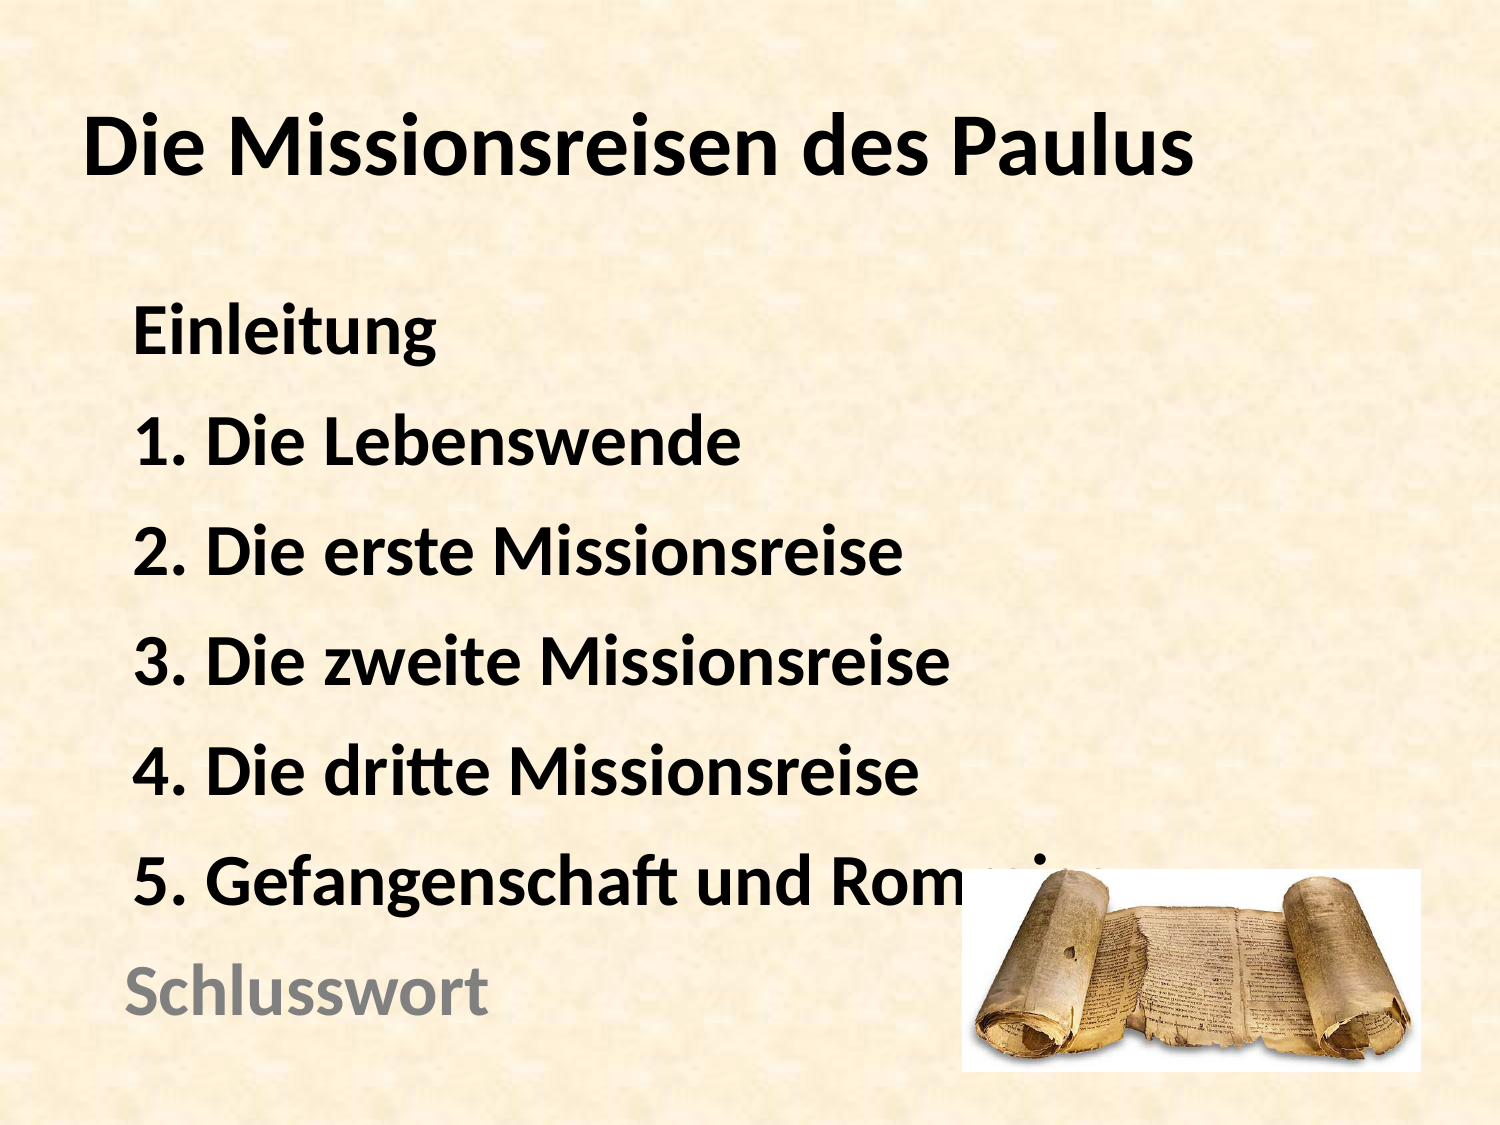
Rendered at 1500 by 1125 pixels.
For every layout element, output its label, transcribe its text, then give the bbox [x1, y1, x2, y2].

title Die Missionsreisen des Paulus Einleitung 1. Die Lebenswende 2. Die erste Missionsreise 3. Die zweite Missionsreise 4. Die dritte Missionsreise 5. Gefangenschaft und Romreise Schlusswort [67, 78, 1427, 1047]
picture [0, 0, 1500, 1125]
